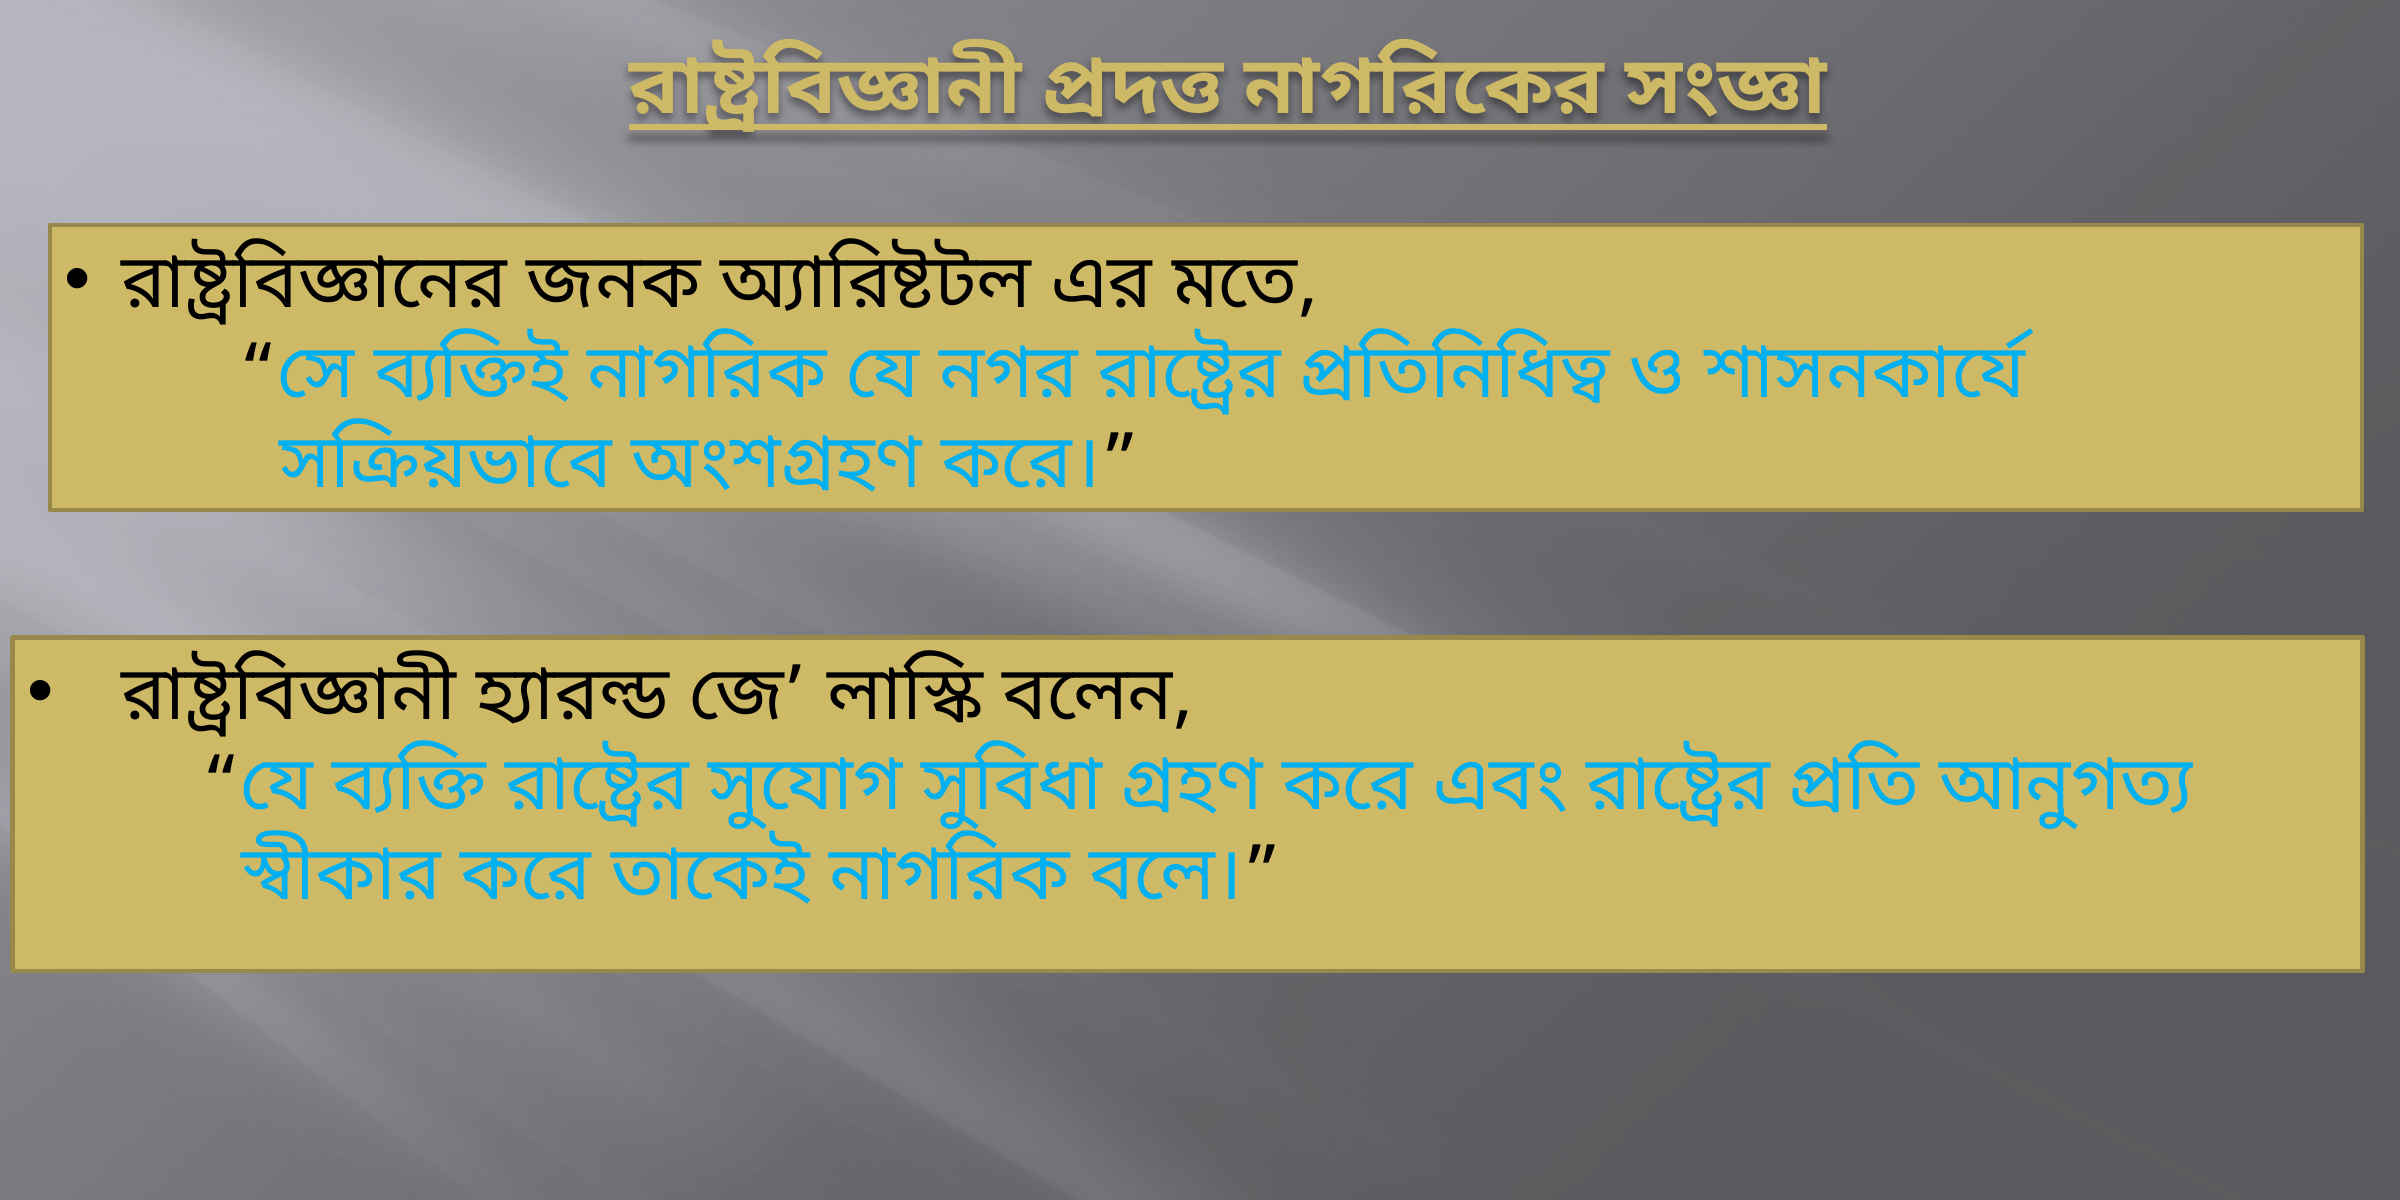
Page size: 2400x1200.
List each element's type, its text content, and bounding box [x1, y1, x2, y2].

text_box রাষ্ট্রবিজ্ঞানী হ্যারল্ড জে’ লাস্কি বলেন, “যে ব্যক্তি রাষ্ট্রের সুযোগ সুবিধা গ্রহণ করে এবং রাষ্ট্রের প্রতি আনুগত্য স্বীকার করে তাকেই নাগরিক বলে।” [10, 635, 2365, 973]
text_box রাষ্ট্রবিজ্ঞানী প্রদত্ত নাগরিকের সংজ্ঞা [449, 24, 2007, 141]
text_box রাষ্ট্রবিজ্ঞানের জনক অ্যারিষ্টটল এর মতে, “সে ব্যক্তিই নাগরিক যে নগর রাষ্ট্রের প্রতিনিধিত্ব ও শাসনকার্যে সক্রিয়ভাবে অংশগ্রহণ করে।” [48, 223, 2364, 512]
